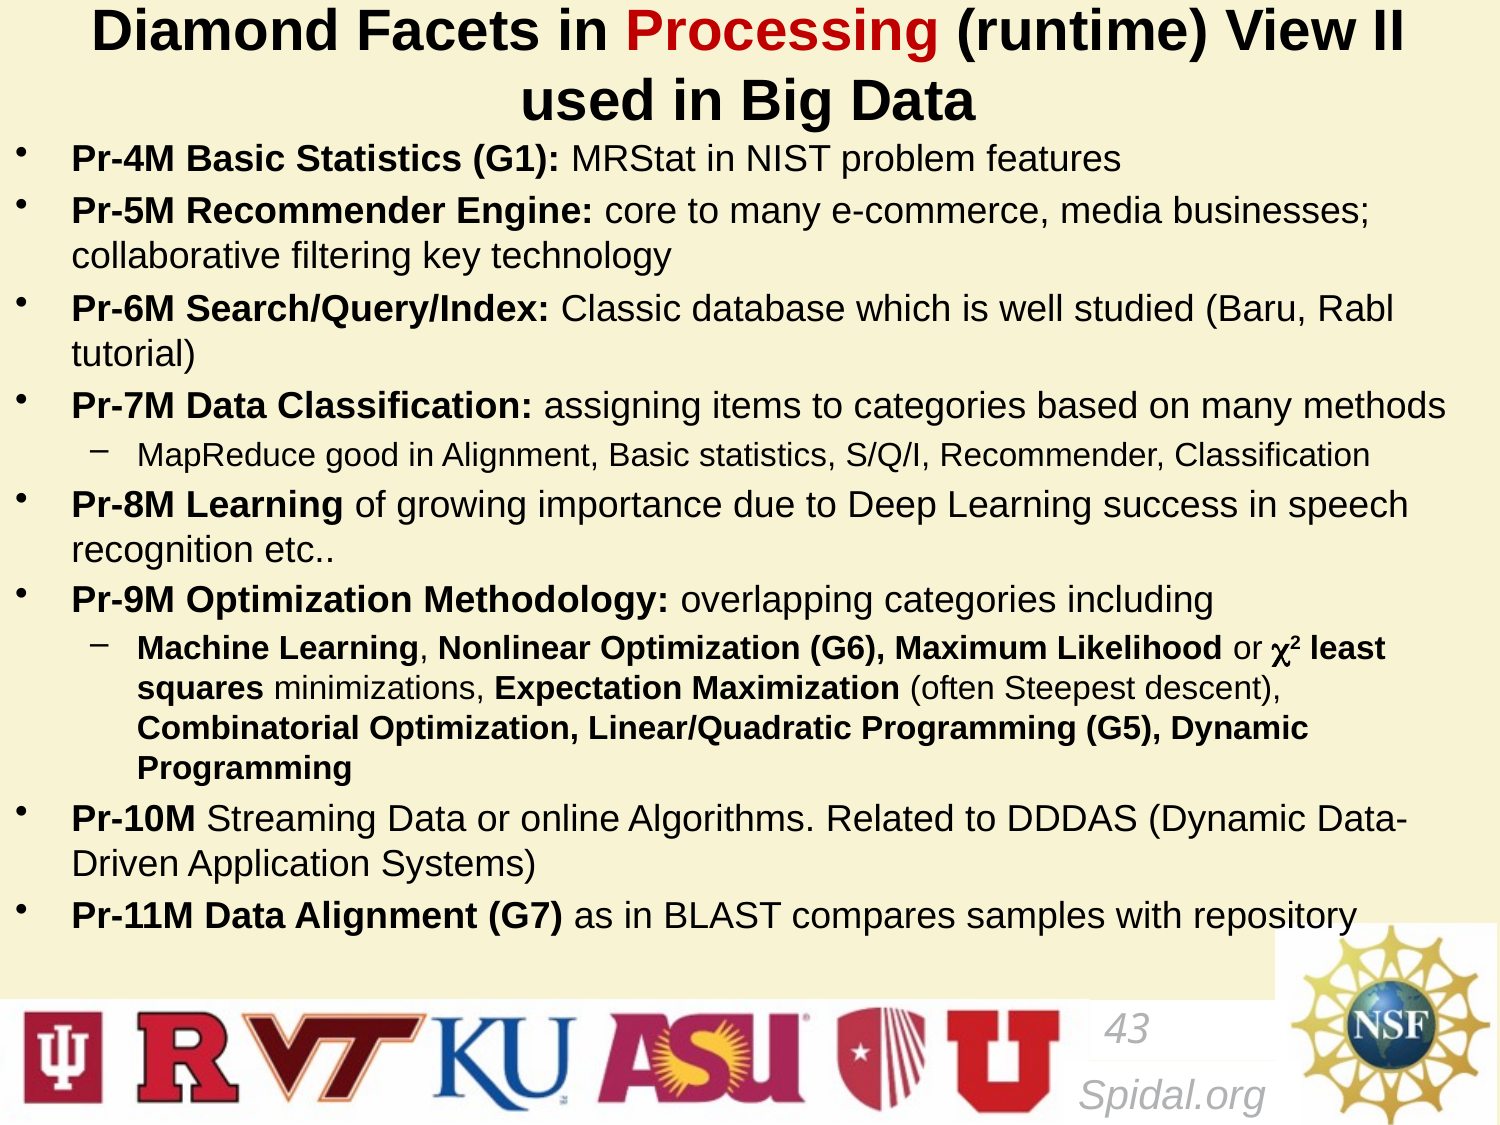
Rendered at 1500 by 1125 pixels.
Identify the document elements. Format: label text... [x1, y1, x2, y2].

picture [1275, 923, 1497, 1125]
list Pr-4M Basic Statistics (G1): MRStat in NIST problem features Pr-5M Recommender Engine: core to many e-commerce, media businesses; collaborative filtering key technology Pr-6M Search/Query/Index: Classic database which is well studied (Baru, Rabl tutorial) Pr-7M Data Classification: assigning items to categories based on many methods MapReduce good in Alignment, Basic statistics, S/Q/I, Recommender, Classification Pr-8M Learning of growing importance due to Deep Learning success in speech recognition etc.. Pr-9M Optimization Methodology: overlapping categories including Machine Learning, Nonlinear Optimization (G6), Maximum Likelihood or 2 least squares minimizations, Expectation Maximization (often Steepest descent), Combinatorial Optimization, Linear/Quadratic Programming (G5), Dynamic Programming Pr-10M Streaming Data or online Algorithms. Related to DDDAS (Dynamic Data-Driven Application Systems) Pr-11M Data Alignment (G7) as in BLAST compares samples with repository [0, 126, 1488, 975]
title Diamond Facets in Processing (runtime) View II used in Big Data [0, 0, 1497, 125]
picture [0, 999, 1089, 1125]
